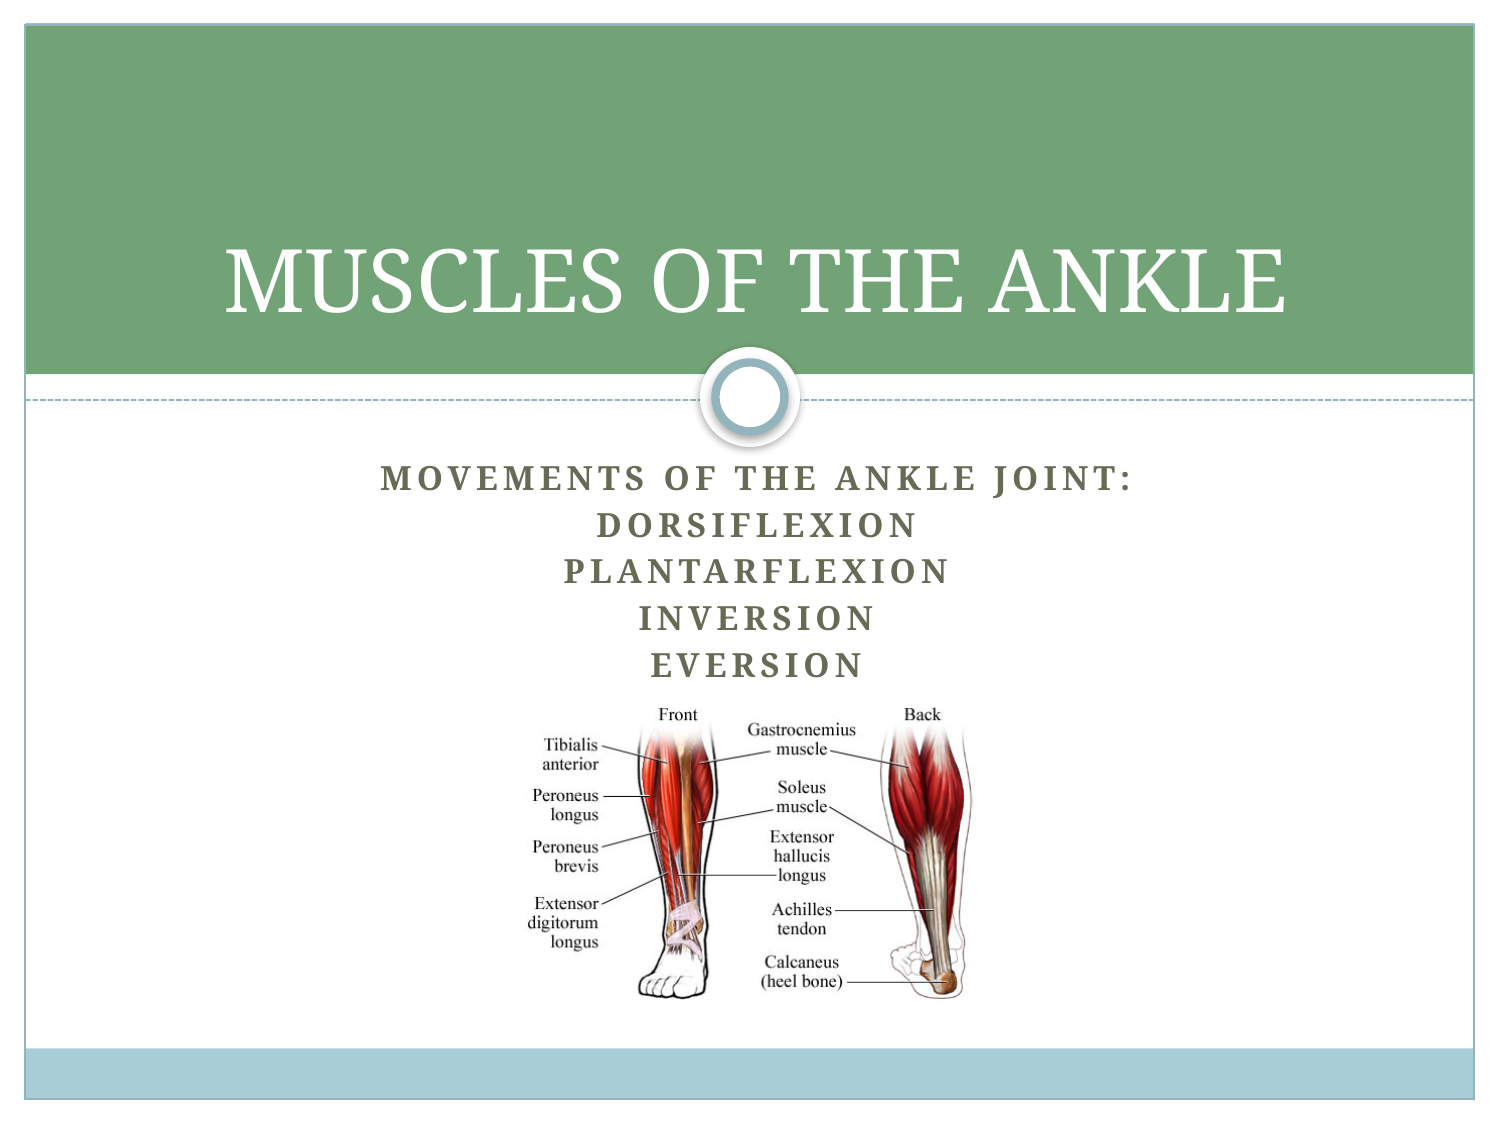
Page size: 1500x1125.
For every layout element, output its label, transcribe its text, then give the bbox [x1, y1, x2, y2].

list Movements of the ankle joint: Dorsiflexion Plantarflexion Inversion eversion [224, 450, 1288, 725]
picture [524, 699, 988, 1002]
title MUSCLES OF THE ANKLE [118, 87, 1394, 338]
